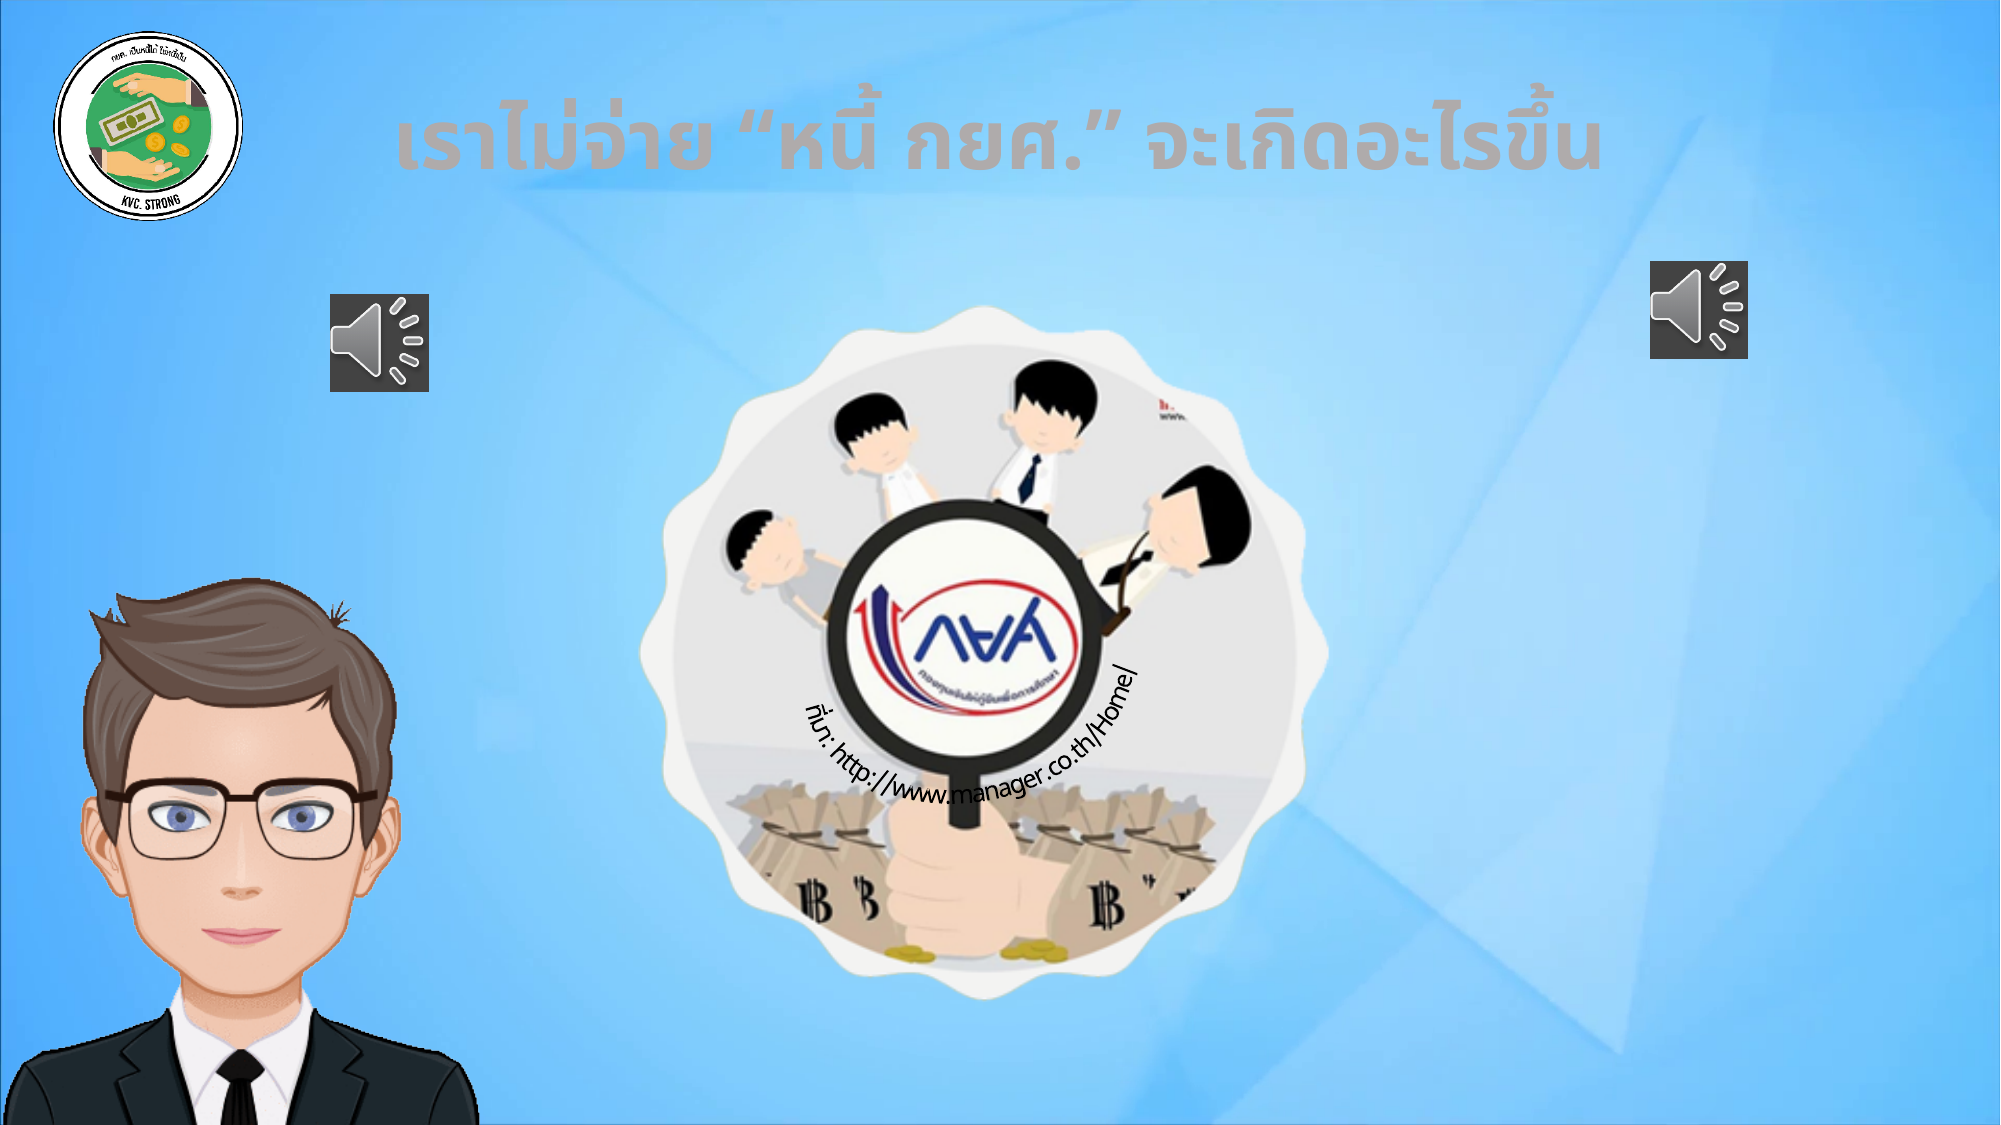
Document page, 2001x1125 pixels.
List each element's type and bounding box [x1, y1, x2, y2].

picture [0, 0, 2000, 1125]
text_box [566, 237, 1400, 1071]
